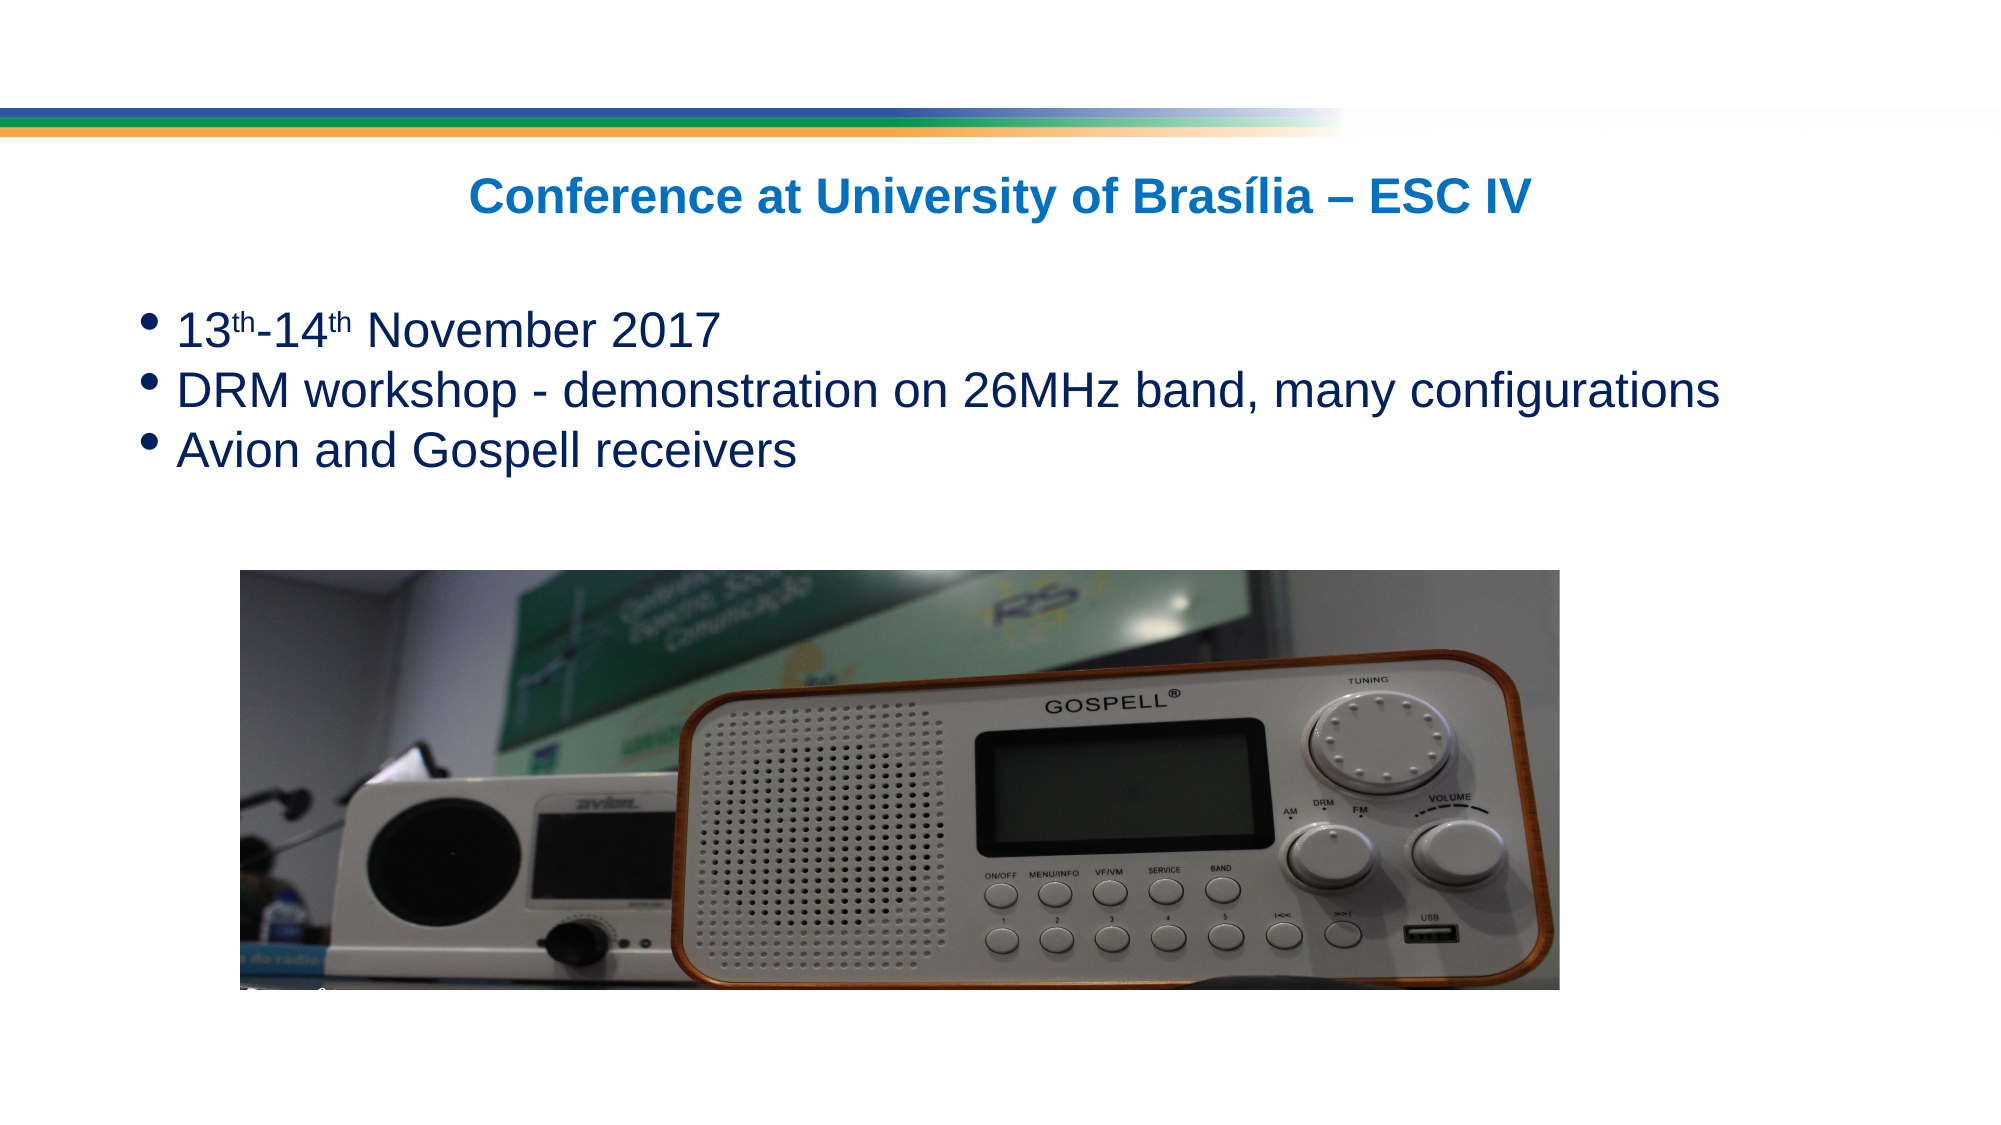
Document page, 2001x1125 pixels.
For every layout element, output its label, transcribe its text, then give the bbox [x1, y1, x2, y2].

picture [239, 569, 1560, 990]
picture [0, 108, 2000, 138]
text_box Conference at University of Brasília – ESC IV [171, 156, 1830, 231]
text_box 13th-14th November 2017 DRM workshop - demonstration on 26MHz band, many configurations Avion and Gospell receivers [126, 290, 1874, 969]
